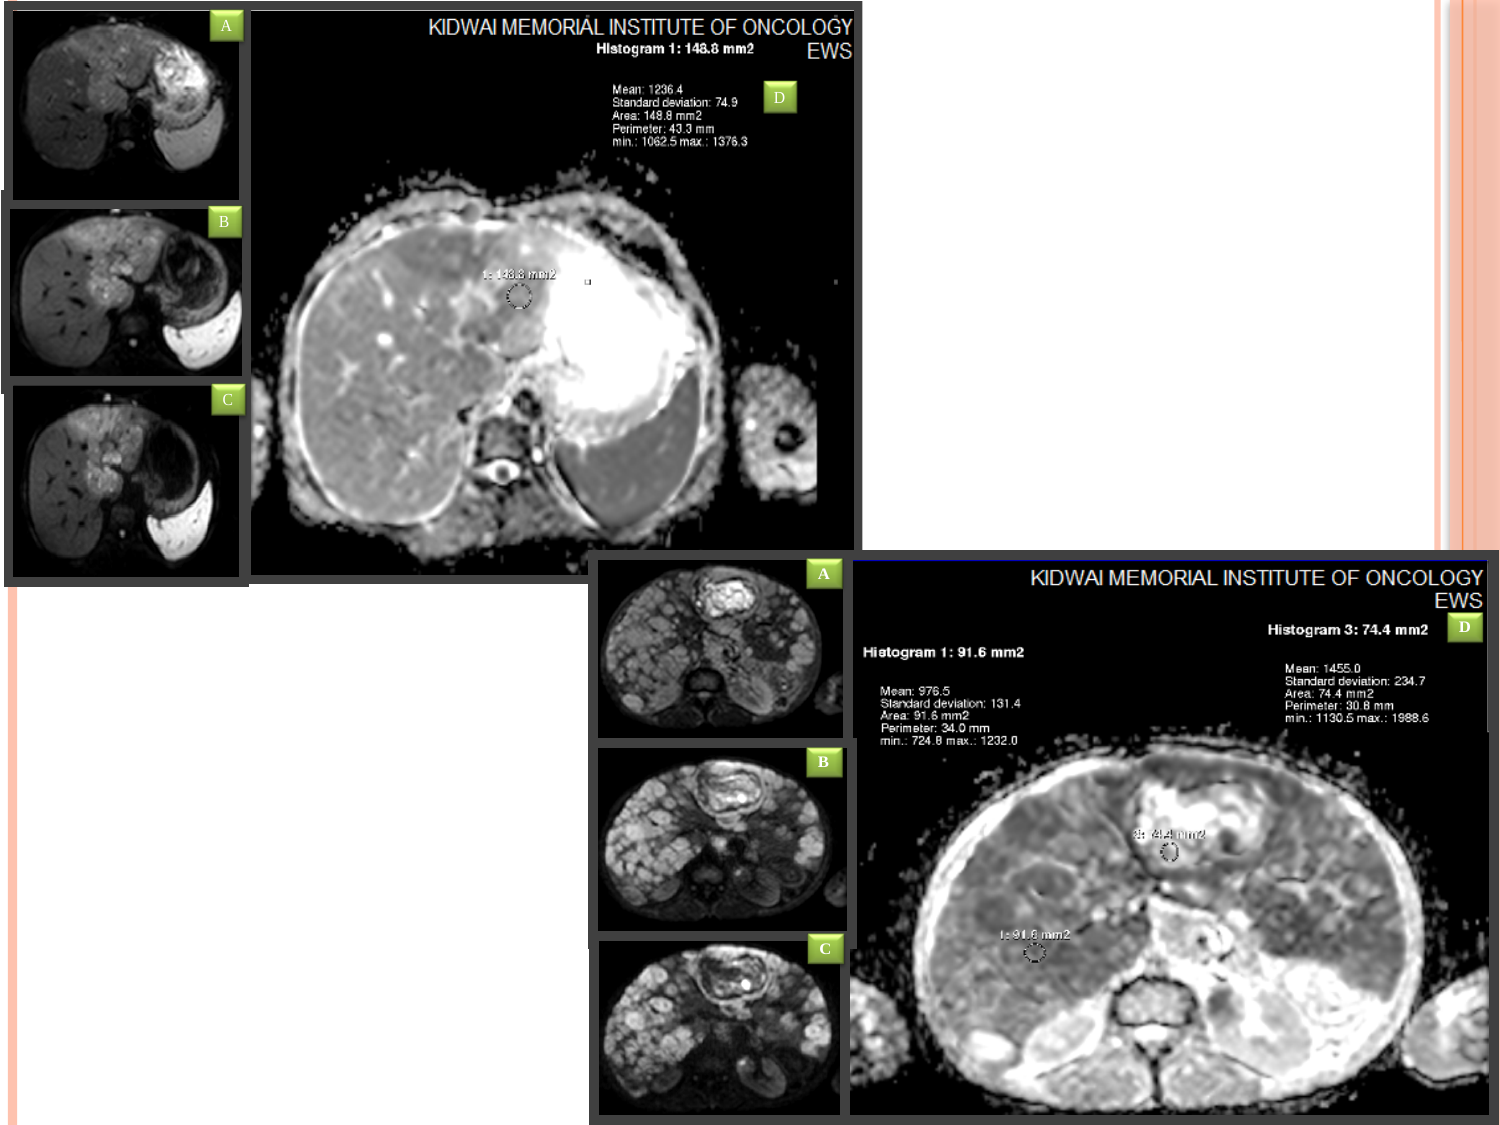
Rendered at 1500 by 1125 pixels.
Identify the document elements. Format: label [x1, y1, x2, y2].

picture [0, 0, 863, 588]
list [586, 549, 1500, 1125]
